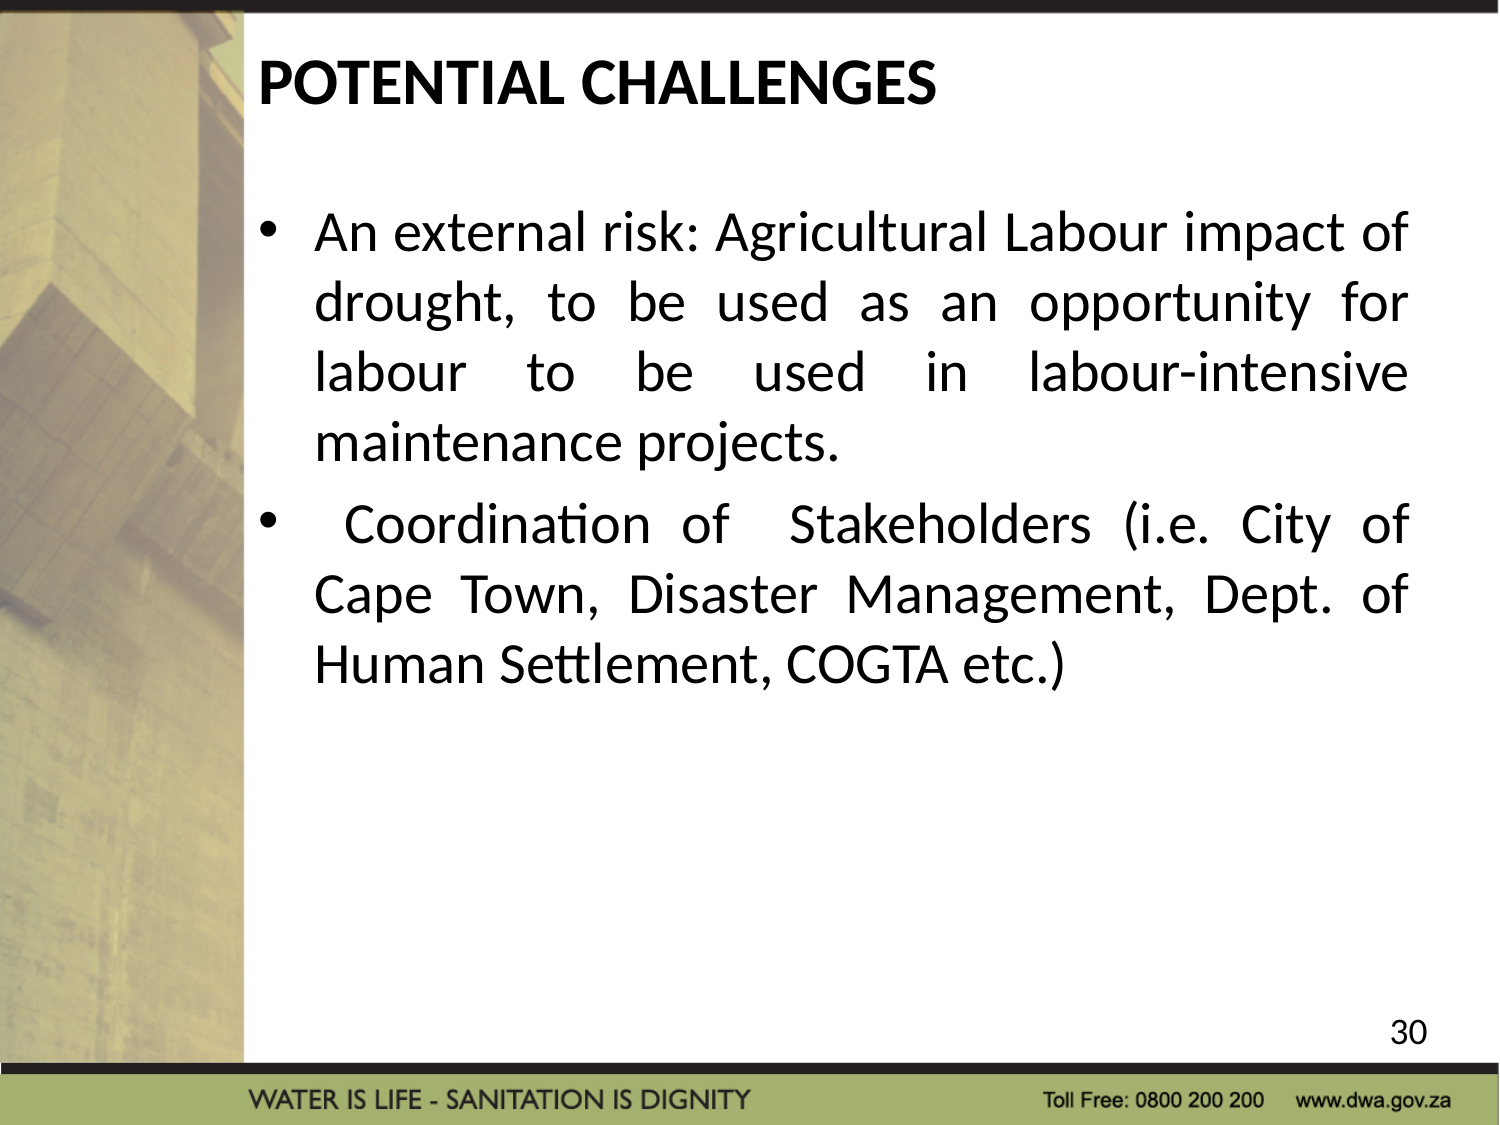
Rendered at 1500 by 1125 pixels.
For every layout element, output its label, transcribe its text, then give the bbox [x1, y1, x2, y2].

list An external risk: Agricultural Labour impact of drought, to be used as an opportunity for labour to be used in labour-intensive maintenance projects. Coordination of Stakeholders (i.e. City of Cape Town, Disaster Management, Dept. of Human Settlement, COGTA etc.) [243, 185, 1425, 929]
title POTENTIAL CHALLENGES [243, 30, 1425, 185]
picture [0, 0, 1500, 1125]
slide_number 30 [1092, 999, 1443, 1060]
